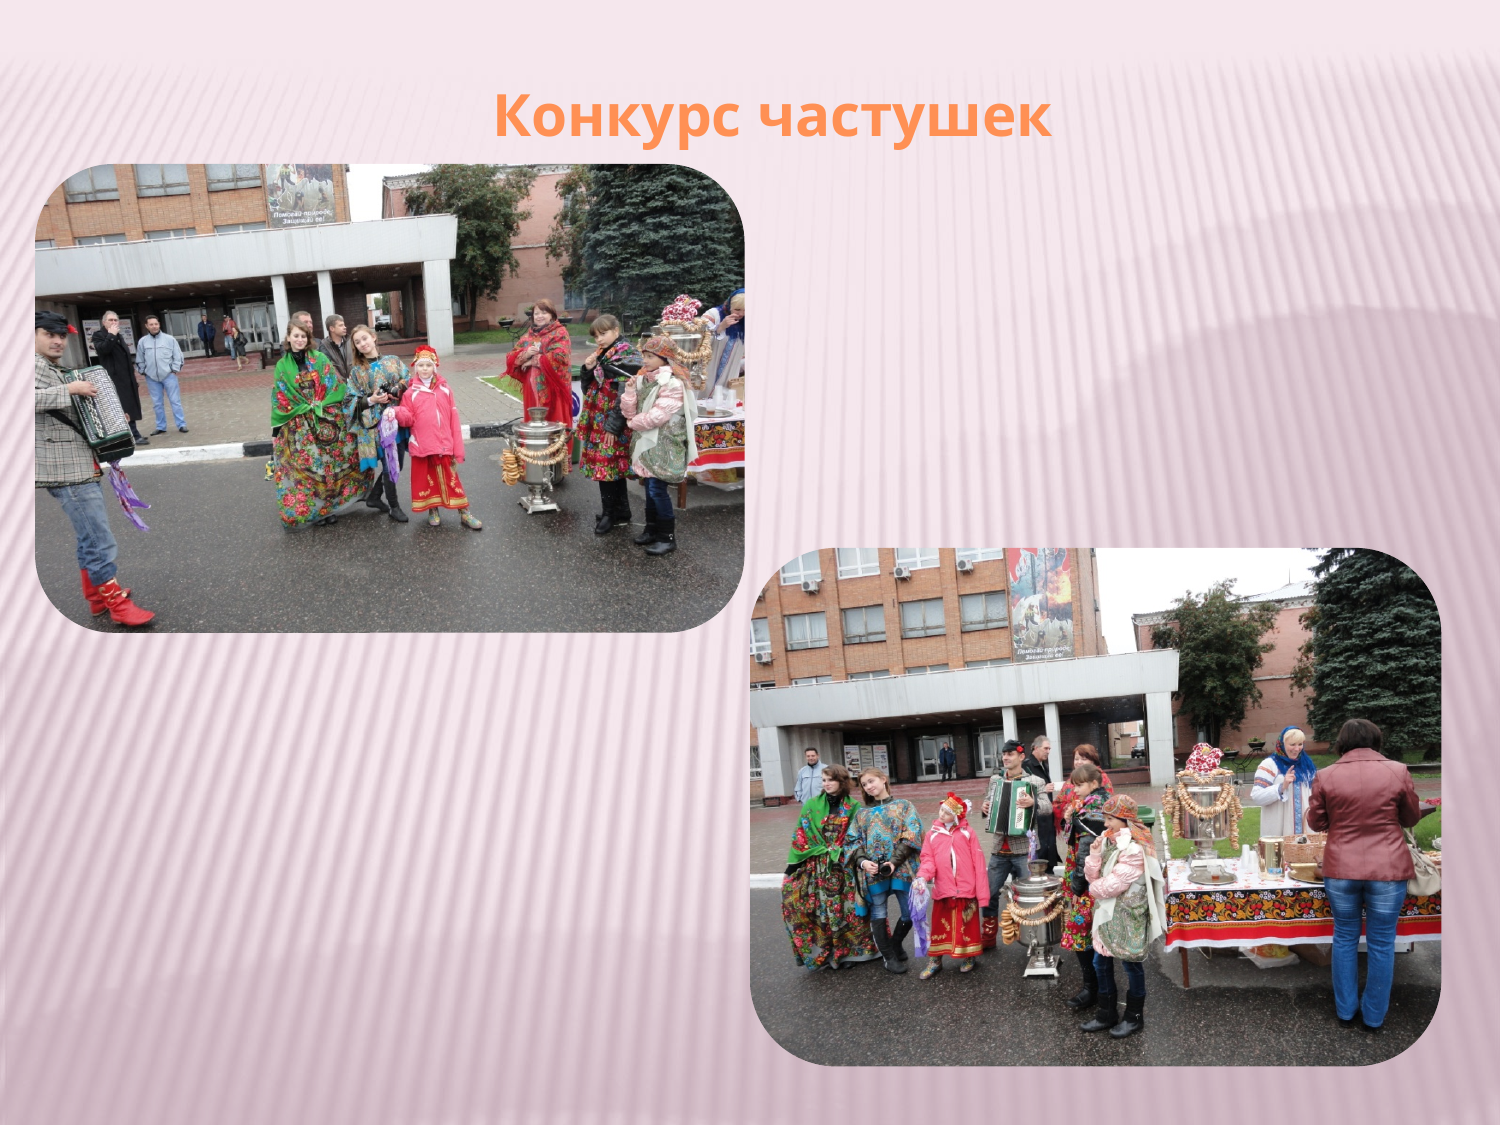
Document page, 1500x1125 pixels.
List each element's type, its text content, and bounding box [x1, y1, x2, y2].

picture [749, 547, 1442, 1067]
picture [34, 163, 745, 634]
text_box Конкурс частушек [445, 70, 1100, 156]
